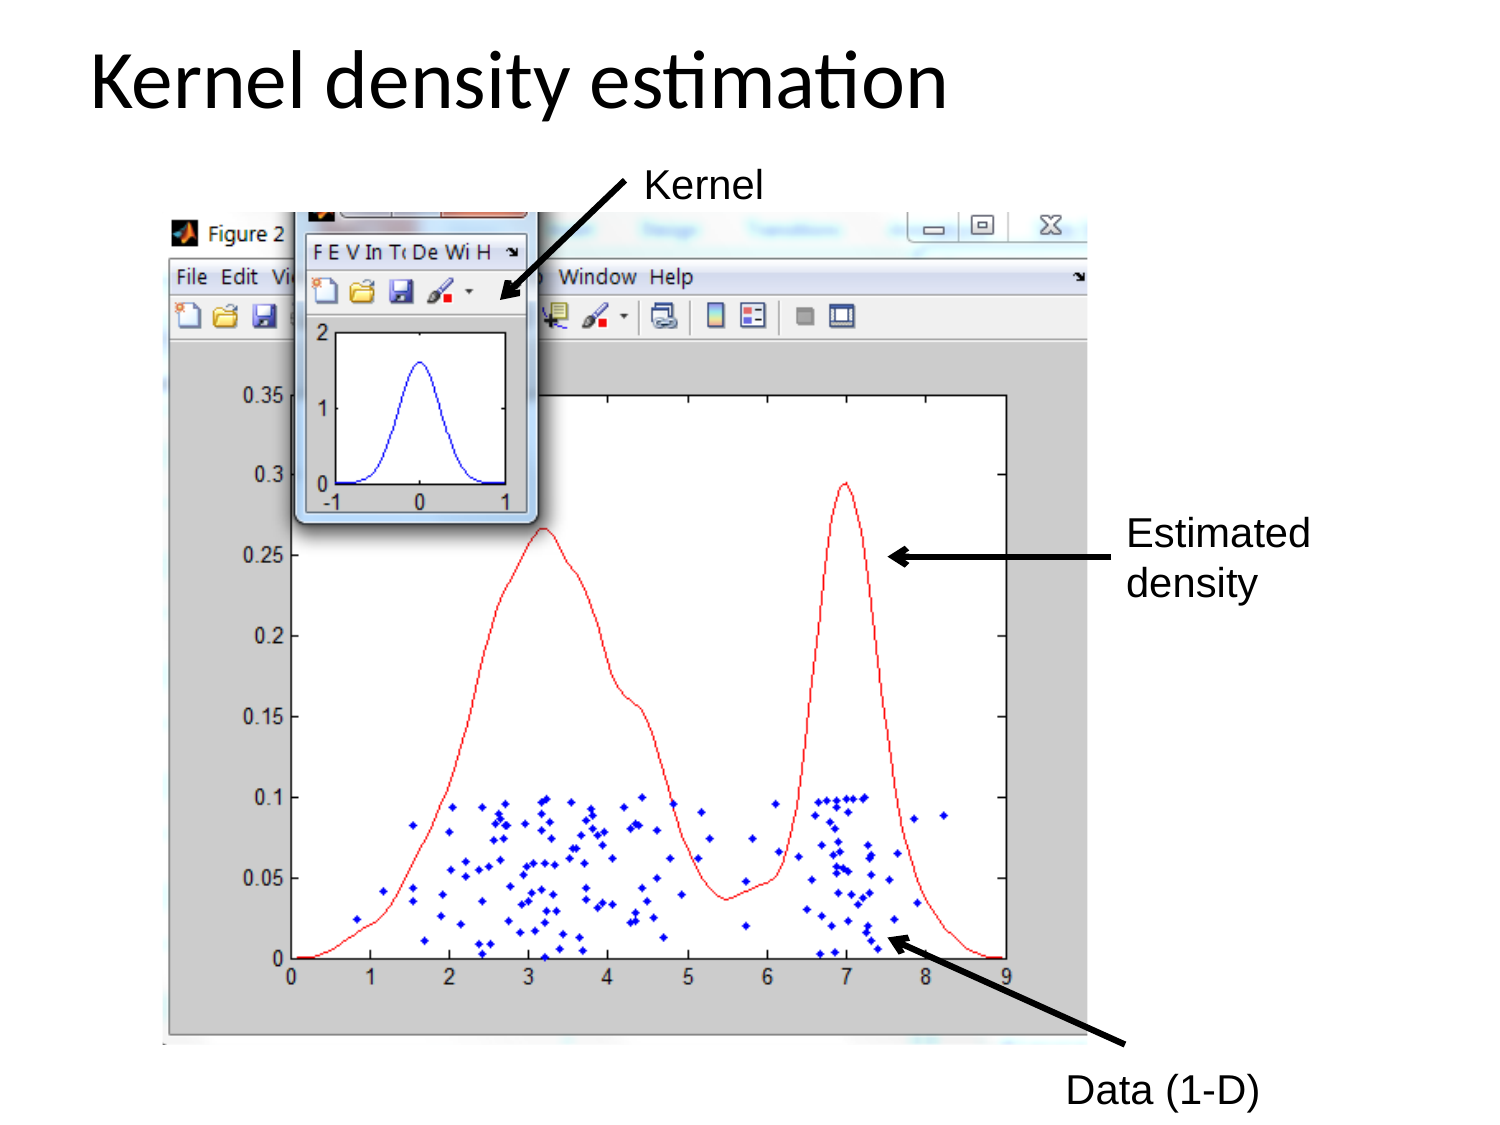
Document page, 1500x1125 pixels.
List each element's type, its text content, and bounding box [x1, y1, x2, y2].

text_box Data (1-D) [1050, 1055, 1276, 1121]
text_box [887, 937, 1126, 1045]
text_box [499, 180, 626, 301]
text_box Estimated density [1111, 498, 1352, 614]
title Kernel density estimation [75, 0, 1425, 150]
picture [162, 212, 1088, 1045]
text_box Kernel [628, 149, 780, 210]
